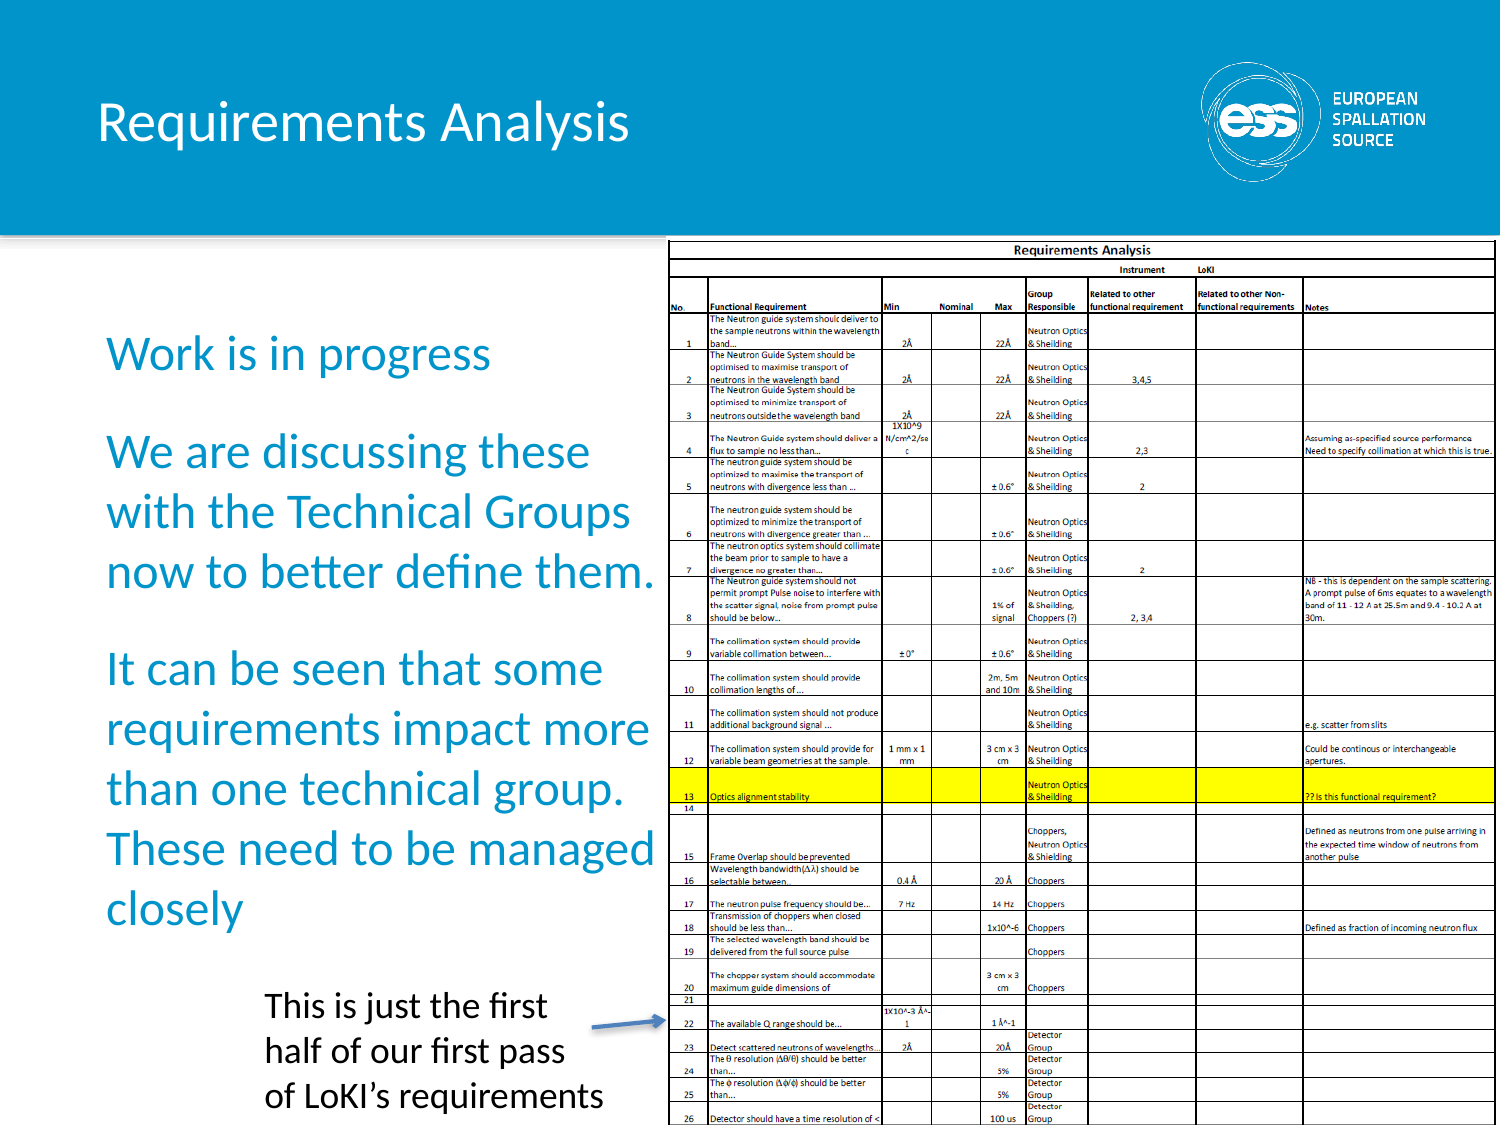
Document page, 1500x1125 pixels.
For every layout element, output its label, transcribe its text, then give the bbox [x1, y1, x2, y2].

picture [1354, 135, 1362, 146]
picture [666, 236, 1500, 1125]
picture [1381, 119, 1389, 124]
picture [1345, 93, 1351, 104]
subtitle Work is in progress We are discussing these with the Technical Groups now to better define them. It can be seen that some requirements impact more than one technical group. These need to be managed closely [97, 320, 661, 941]
picture [1220, 104, 1299, 136]
picture [1355, 93, 1361, 104]
picture [1368, 94, 1374, 104]
title Requirements Analysis [97, 0, 1043, 237]
text_box This is just the first half of our first pass of LoKI’s requirements [249, 973, 620, 1124]
picture [1408, 93, 1412, 104]
picture [1366, 134, 1374, 145]
picture [1388, 93, 1394, 104]
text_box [591, 1019, 667, 1028]
picture [1386, 134, 1392, 146]
picture [1334, 93, 1340, 104]
picture [1377, 93, 1385, 104]
